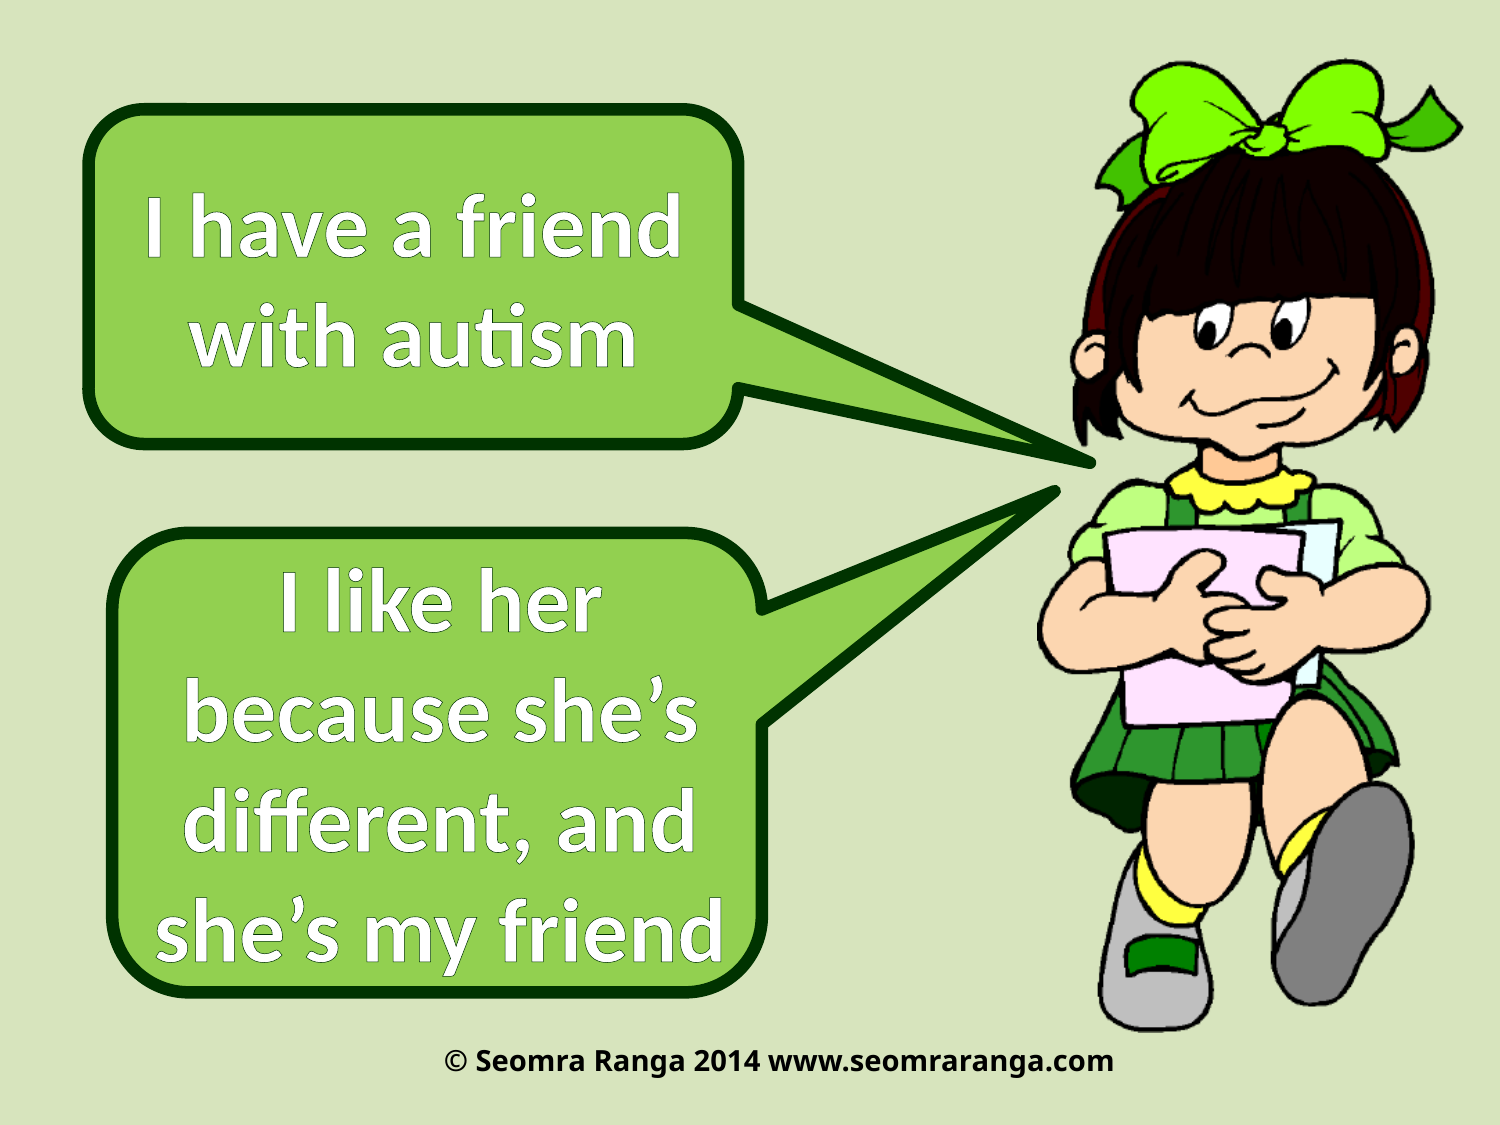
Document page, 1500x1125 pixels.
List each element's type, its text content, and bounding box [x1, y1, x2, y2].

picture [1036, 47, 1469, 1033]
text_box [111, 532, 763, 993]
text_box © Seomra Ranga 2014 www.seomraranga.com [301, 1034, 1258, 1085]
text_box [88, 109, 739, 445]
